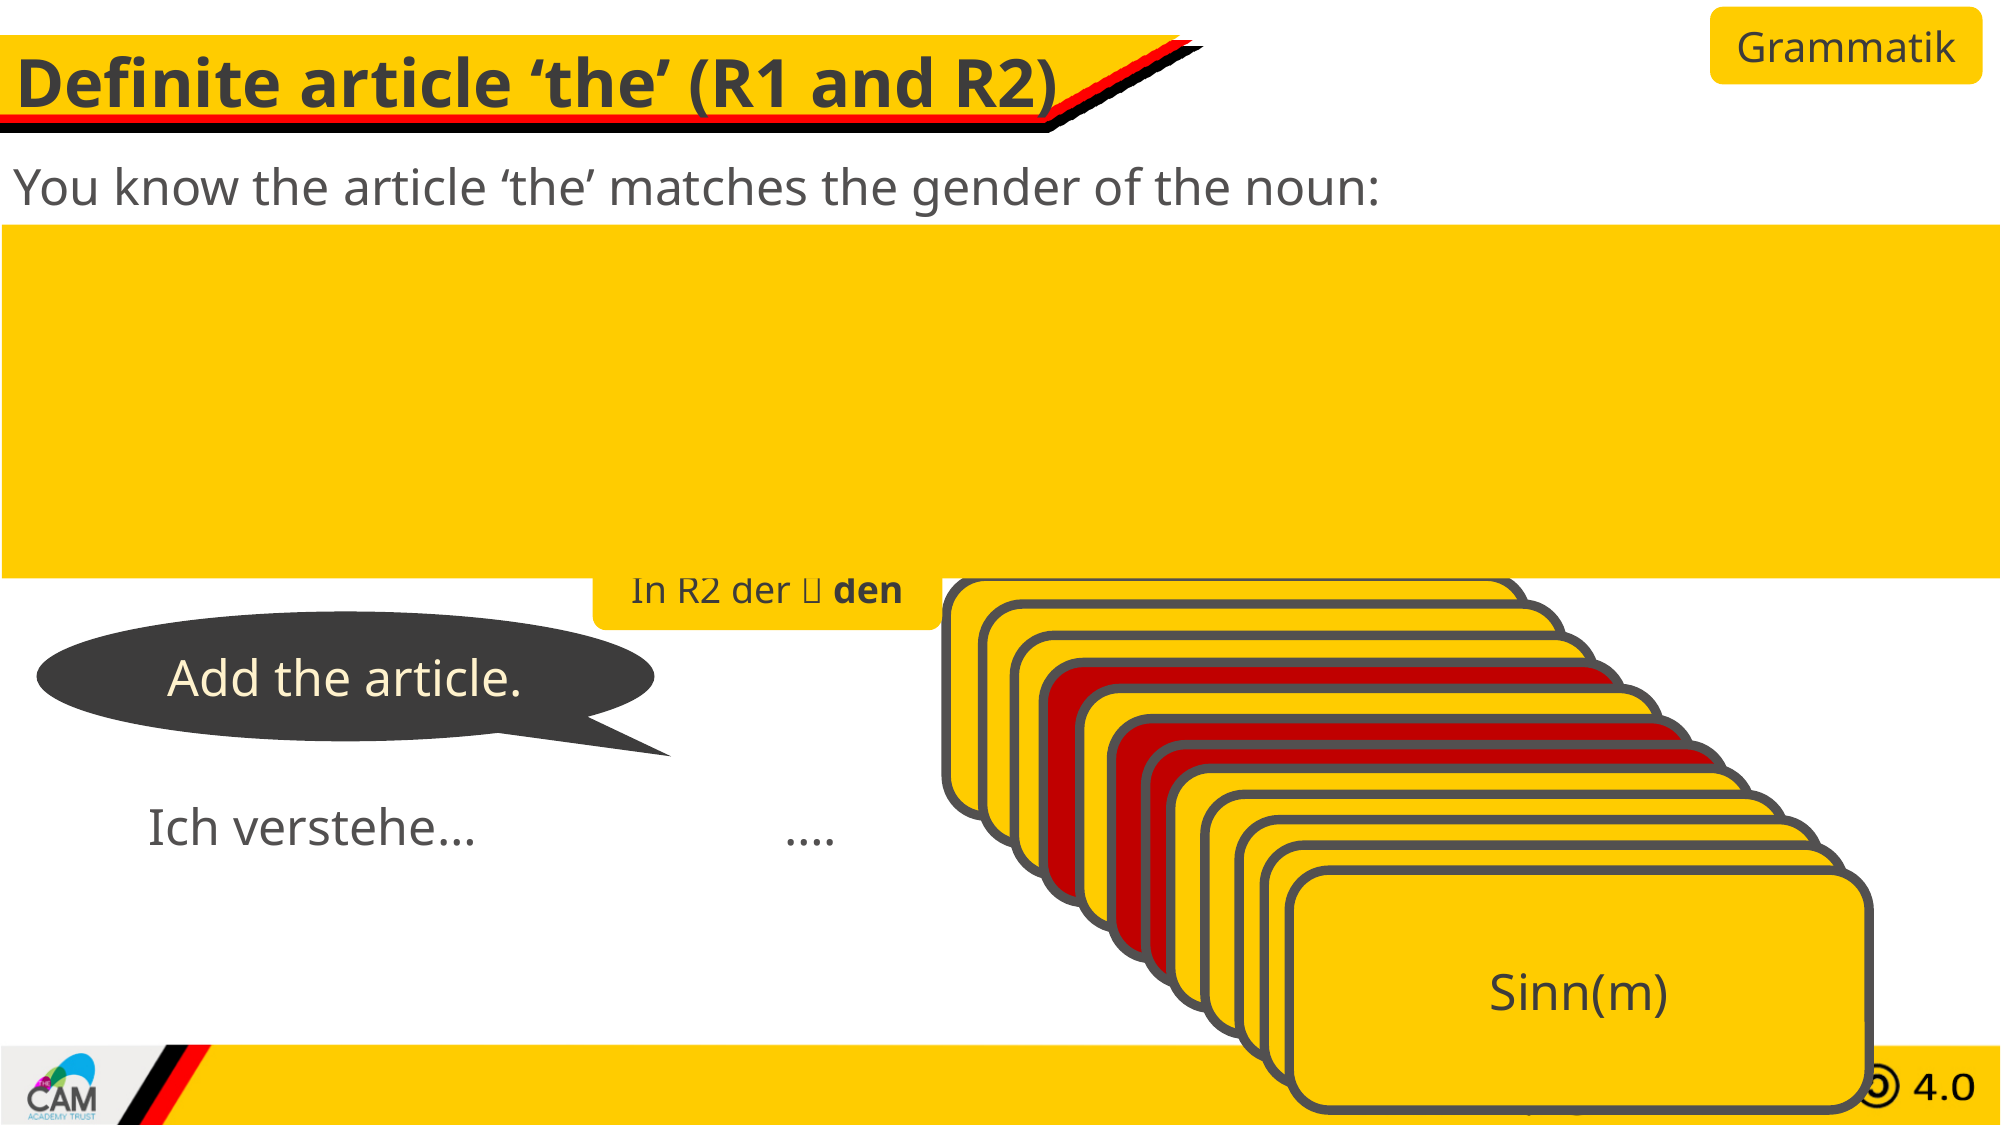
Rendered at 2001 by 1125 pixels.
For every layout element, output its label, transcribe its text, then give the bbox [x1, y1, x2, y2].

text_box In R2 der  den [591, 579, 944, 632]
text_box Ausdruck (m) [1144, 743, 1724, 984]
text_box Buch (nt) [945, 579, 1525, 817]
text_box [1, 224, 2000, 579]
picture [0, 0, 2001, 1125]
text_box Unterschied (m) [1169, 767, 1749, 1010]
text_box Antwort (f) [1013, 634, 1594, 876]
text_box …. [639, 788, 982, 864]
text_box Wort (n) [1238, 818, 1818, 1059]
text_box Artikel (m) [981, 602, 1563, 845]
text_box Vorteil (m) [1263, 844, 1843, 1084]
text_box Add the article. [35, 610, 672, 758]
text_box Ich verstehe… [133, 794, 640, 864]
text_box Gegenwart (f) [1110, 717, 1690, 960]
text_box Aktion (f) [1203, 793, 1783, 1036]
text_box Sinn(m) [1288, 869, 1871, 1112]
text_box Grammatik [1709, 5, 1984, 86]
text_box You know the article ‘the’ matches the gender of the noun: [0, 154, 1635, 224]
text_box Blatt (nt) [1078, 687, 1660, 929]
text_box Übung (f) [1042, 661, 1622, 904]
title Definite article ‘the’ (R1 and R2) [0, 35, 1231, 142]
